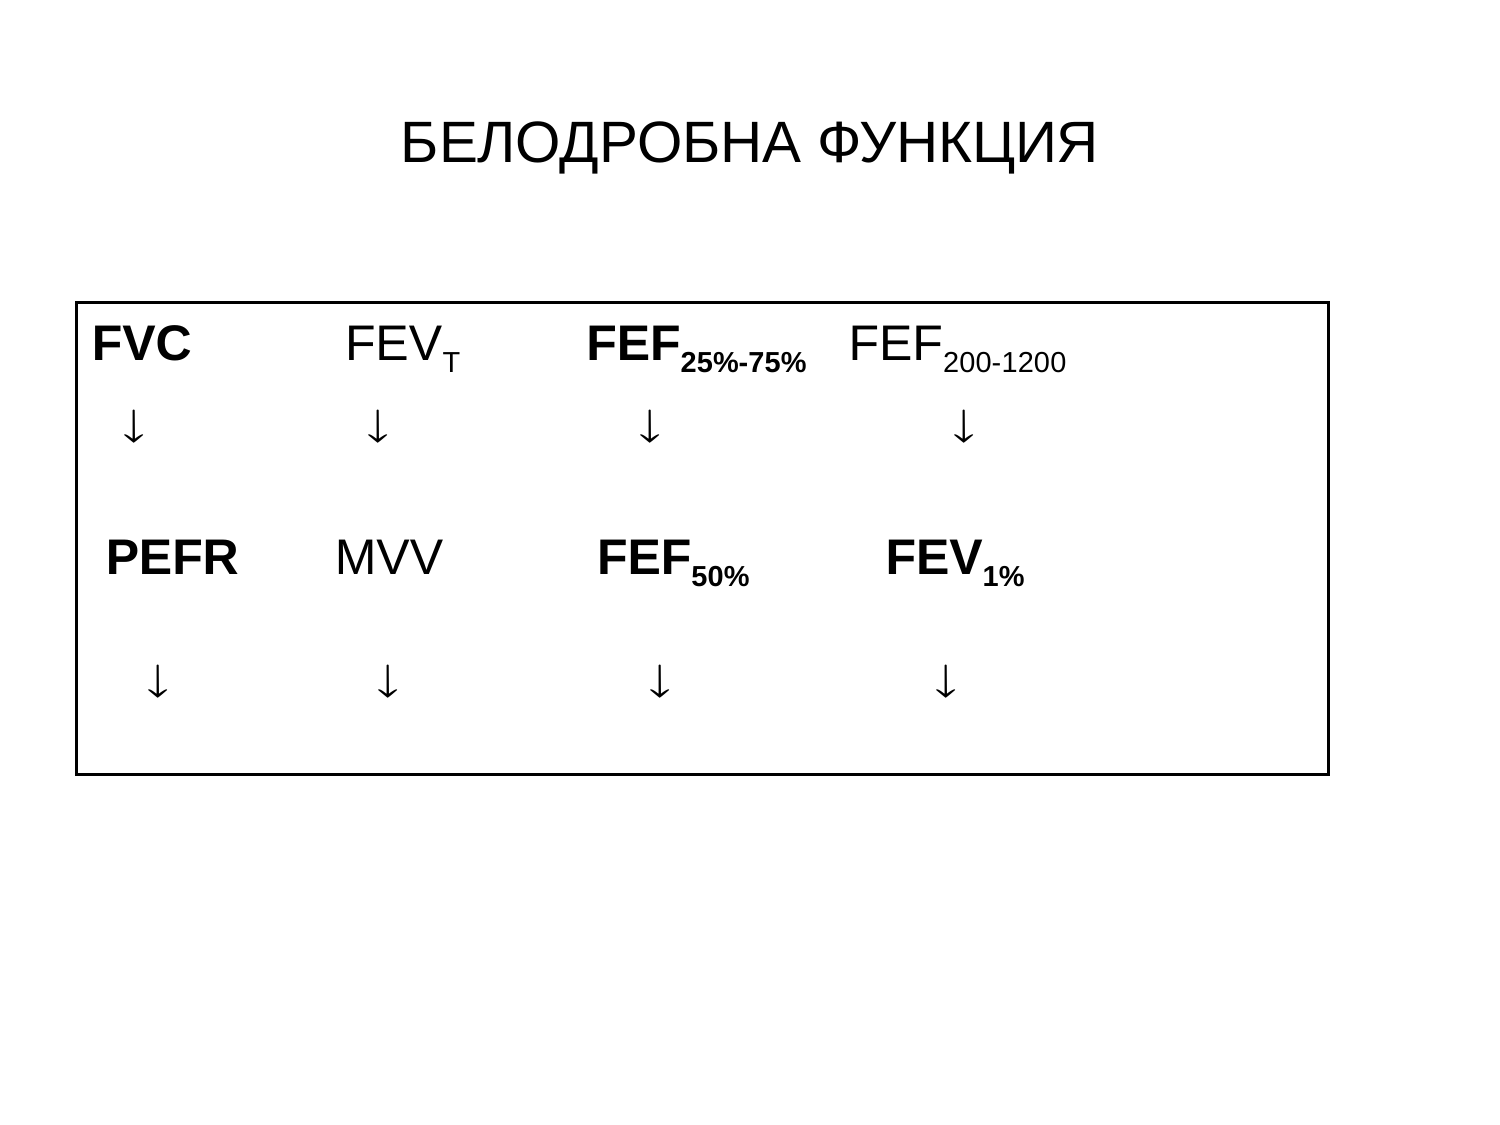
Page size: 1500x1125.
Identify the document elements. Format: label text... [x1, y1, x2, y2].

list FVC FEVT FEF25%-75% FEF200-1200     PEFR MVV FEF50% FEV1%     [76, 302, 1329, 775]
title БЕЛОДРОБНА ФУНКЦИЯ [75, 45, 1425, 233]
